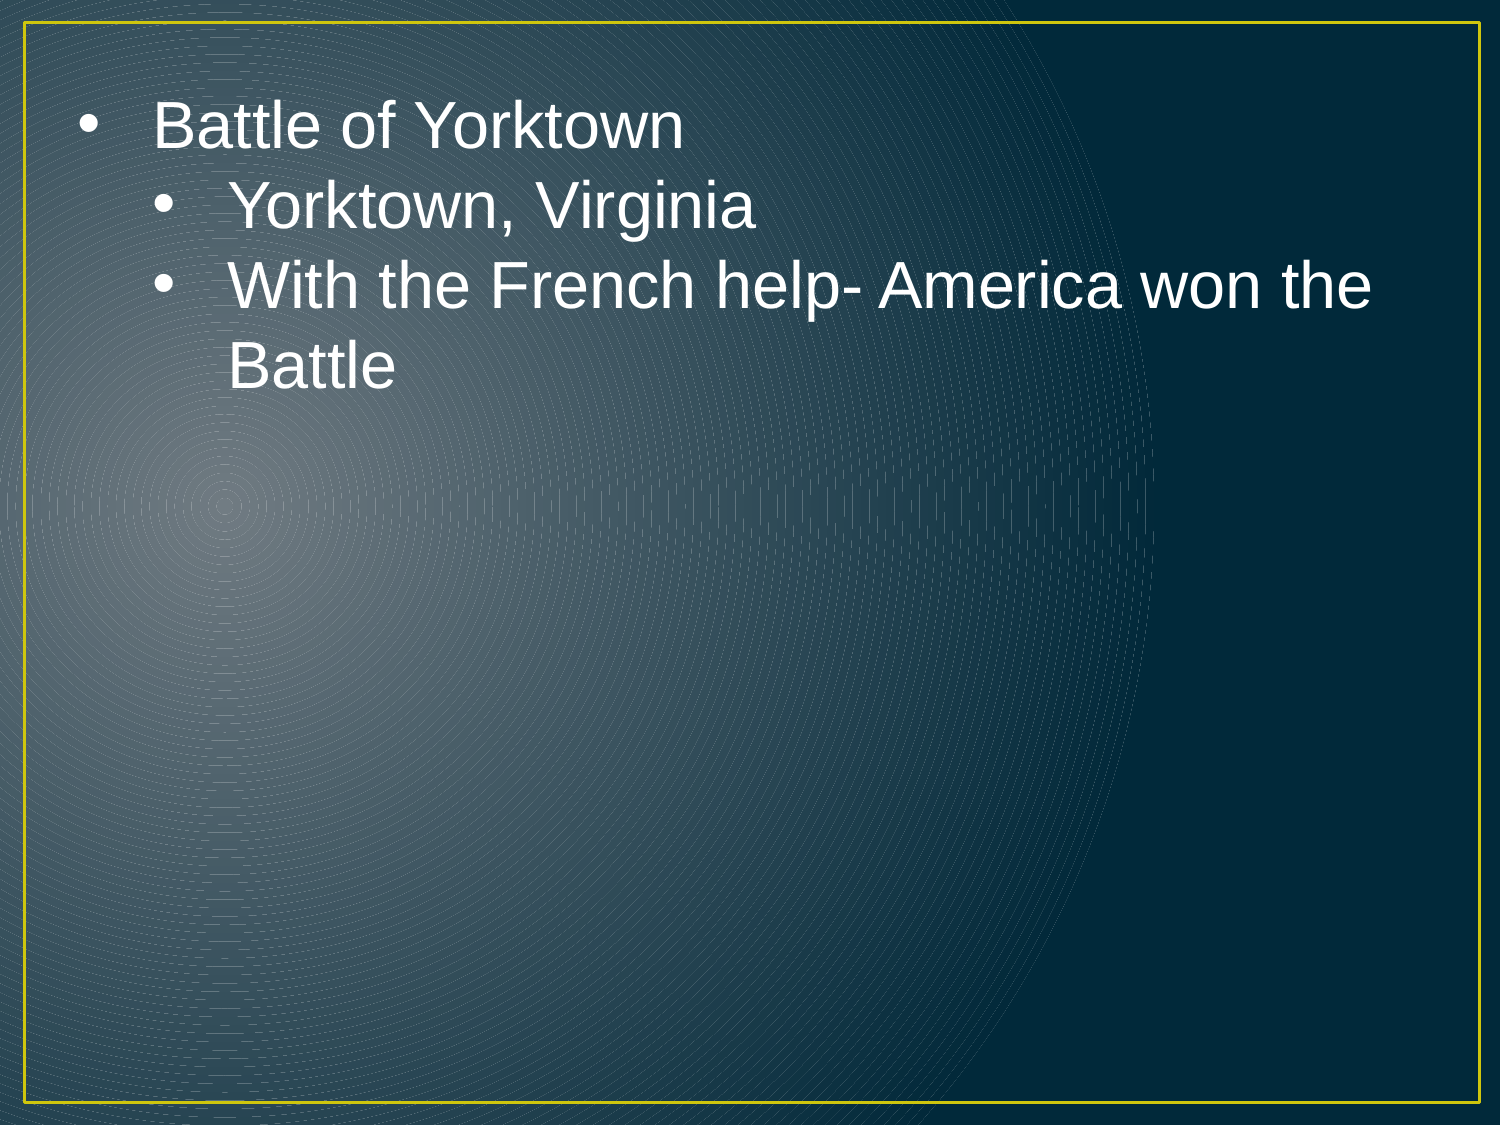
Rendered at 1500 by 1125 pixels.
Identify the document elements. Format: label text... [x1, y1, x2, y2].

text_box Battle of Yorktown Yorktown, Virginia With the French help- America won the Battle [62, 74, 1438, 570]
list [75, 570, 1425, 1005]
